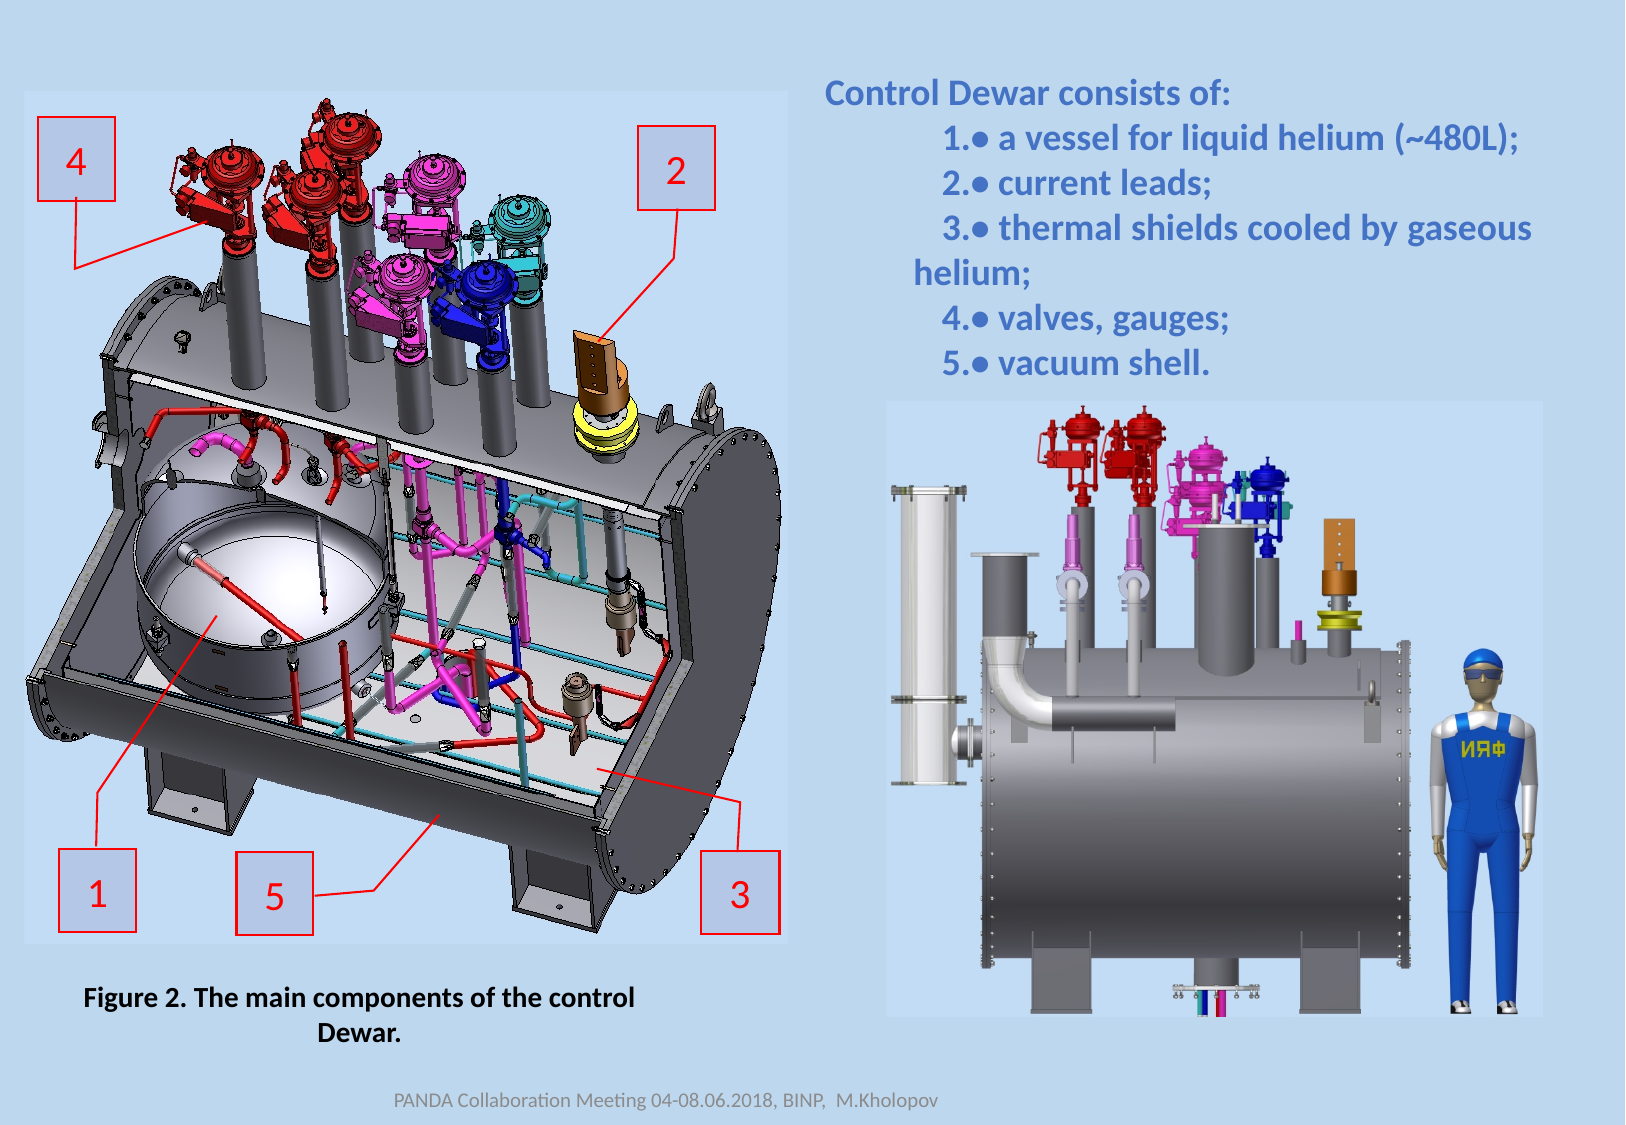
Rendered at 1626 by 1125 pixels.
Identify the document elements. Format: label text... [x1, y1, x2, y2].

picture [886, 401, 1544, 1017]
picture [24, 90, 789, 944]
footer PANDA Collaboration Meeting 04-08.06.2018, BINP, M.Kholopov [198, 1074, 1134, 1125]
text_box Control Dewar consists of: • a vessel for liquid helium (~480L); • current leads; • thermal shields cooled by gaseous helium; • valves, gauges; • vacuum shell. [810, 60, 1593, 426]
text_box Figure 2. The main components of the control Dewar. [29, 970, 691, 1056]
